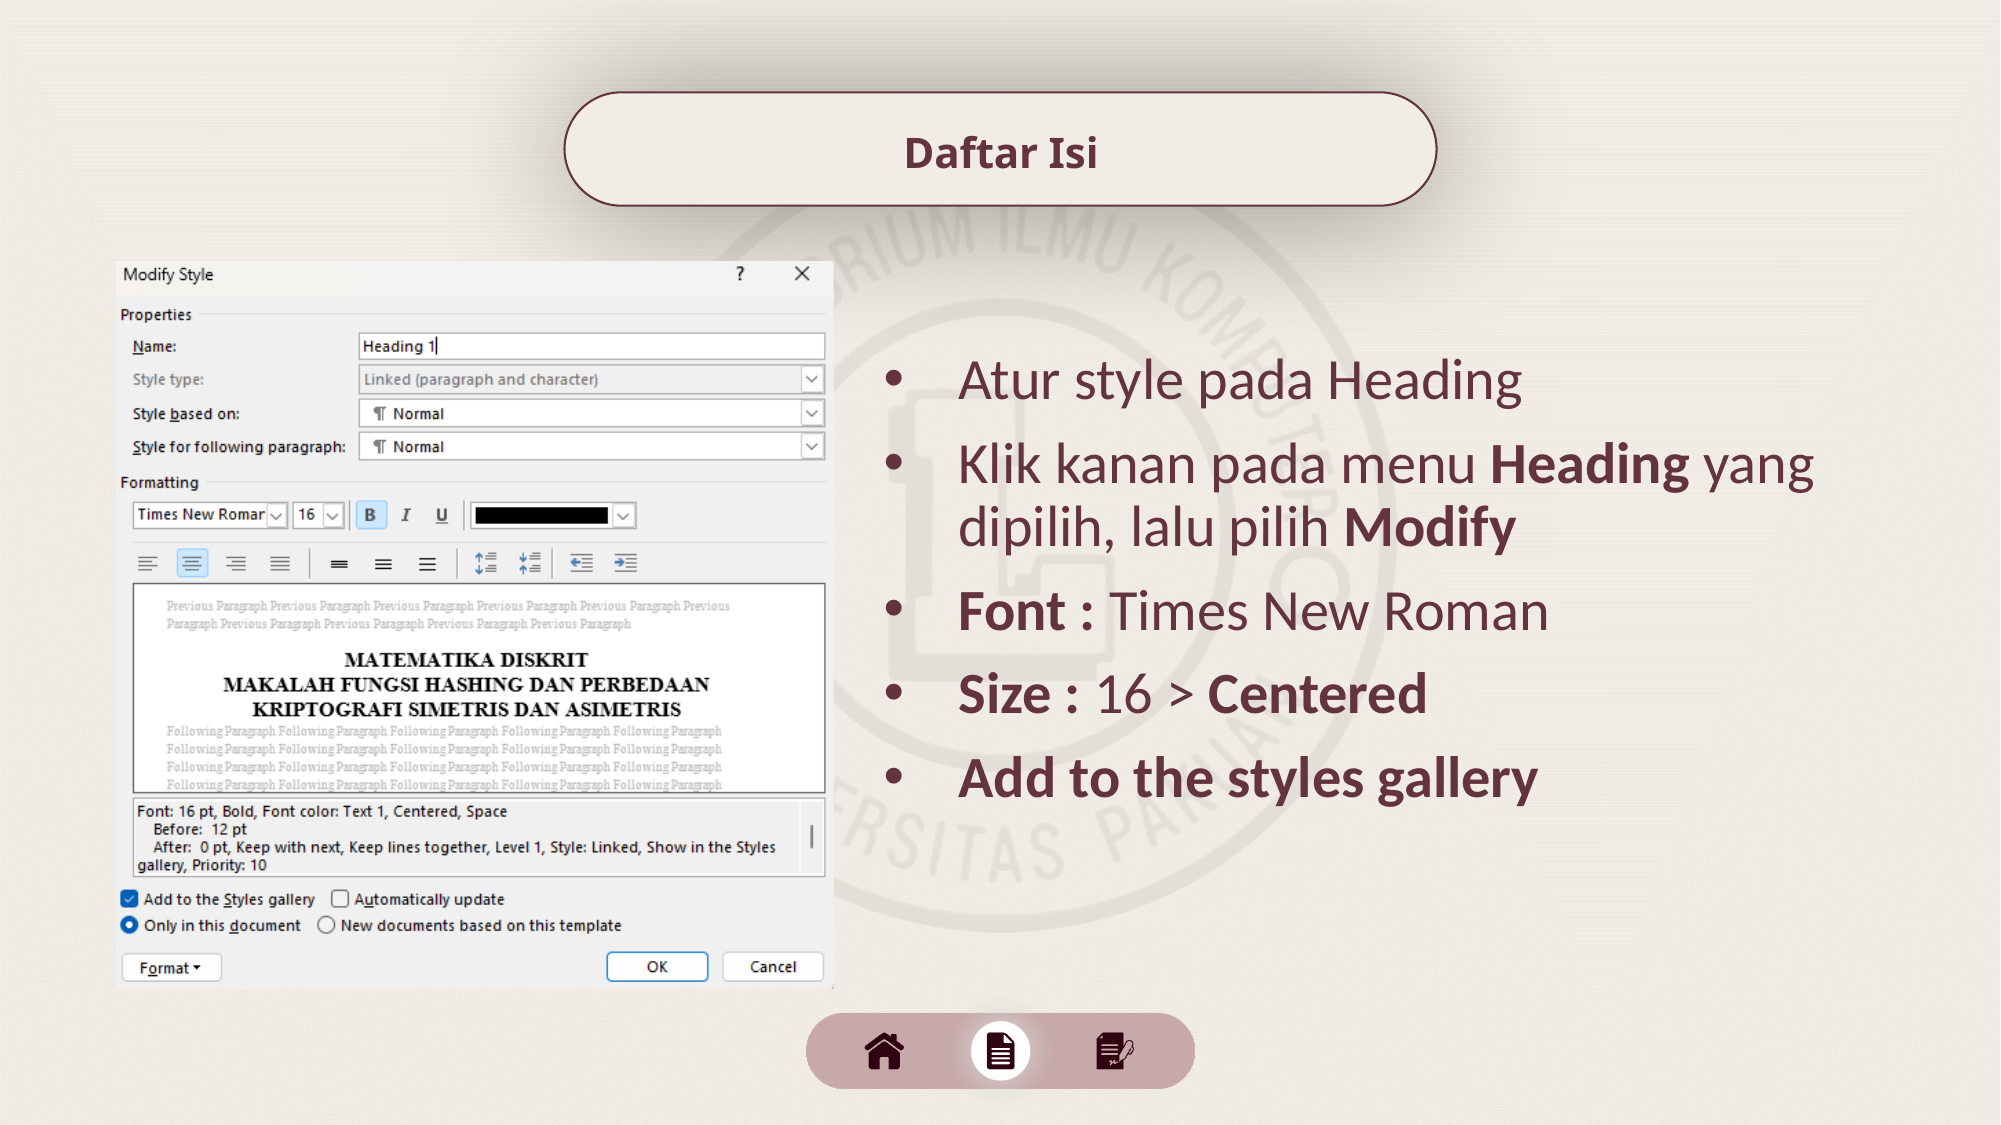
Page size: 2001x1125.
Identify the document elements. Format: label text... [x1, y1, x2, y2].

picture [0, 0, 2001, 1125]
list Daftar Isi [646, 124, 1355, 186]
list Atur style pada Heading Klik kanan pada menu Heading yang dipilih, lalu pilih Modify Font : Times New Roman Size : 16 > Centered Add to the styles gallery [868, 342, 1943, 909]
